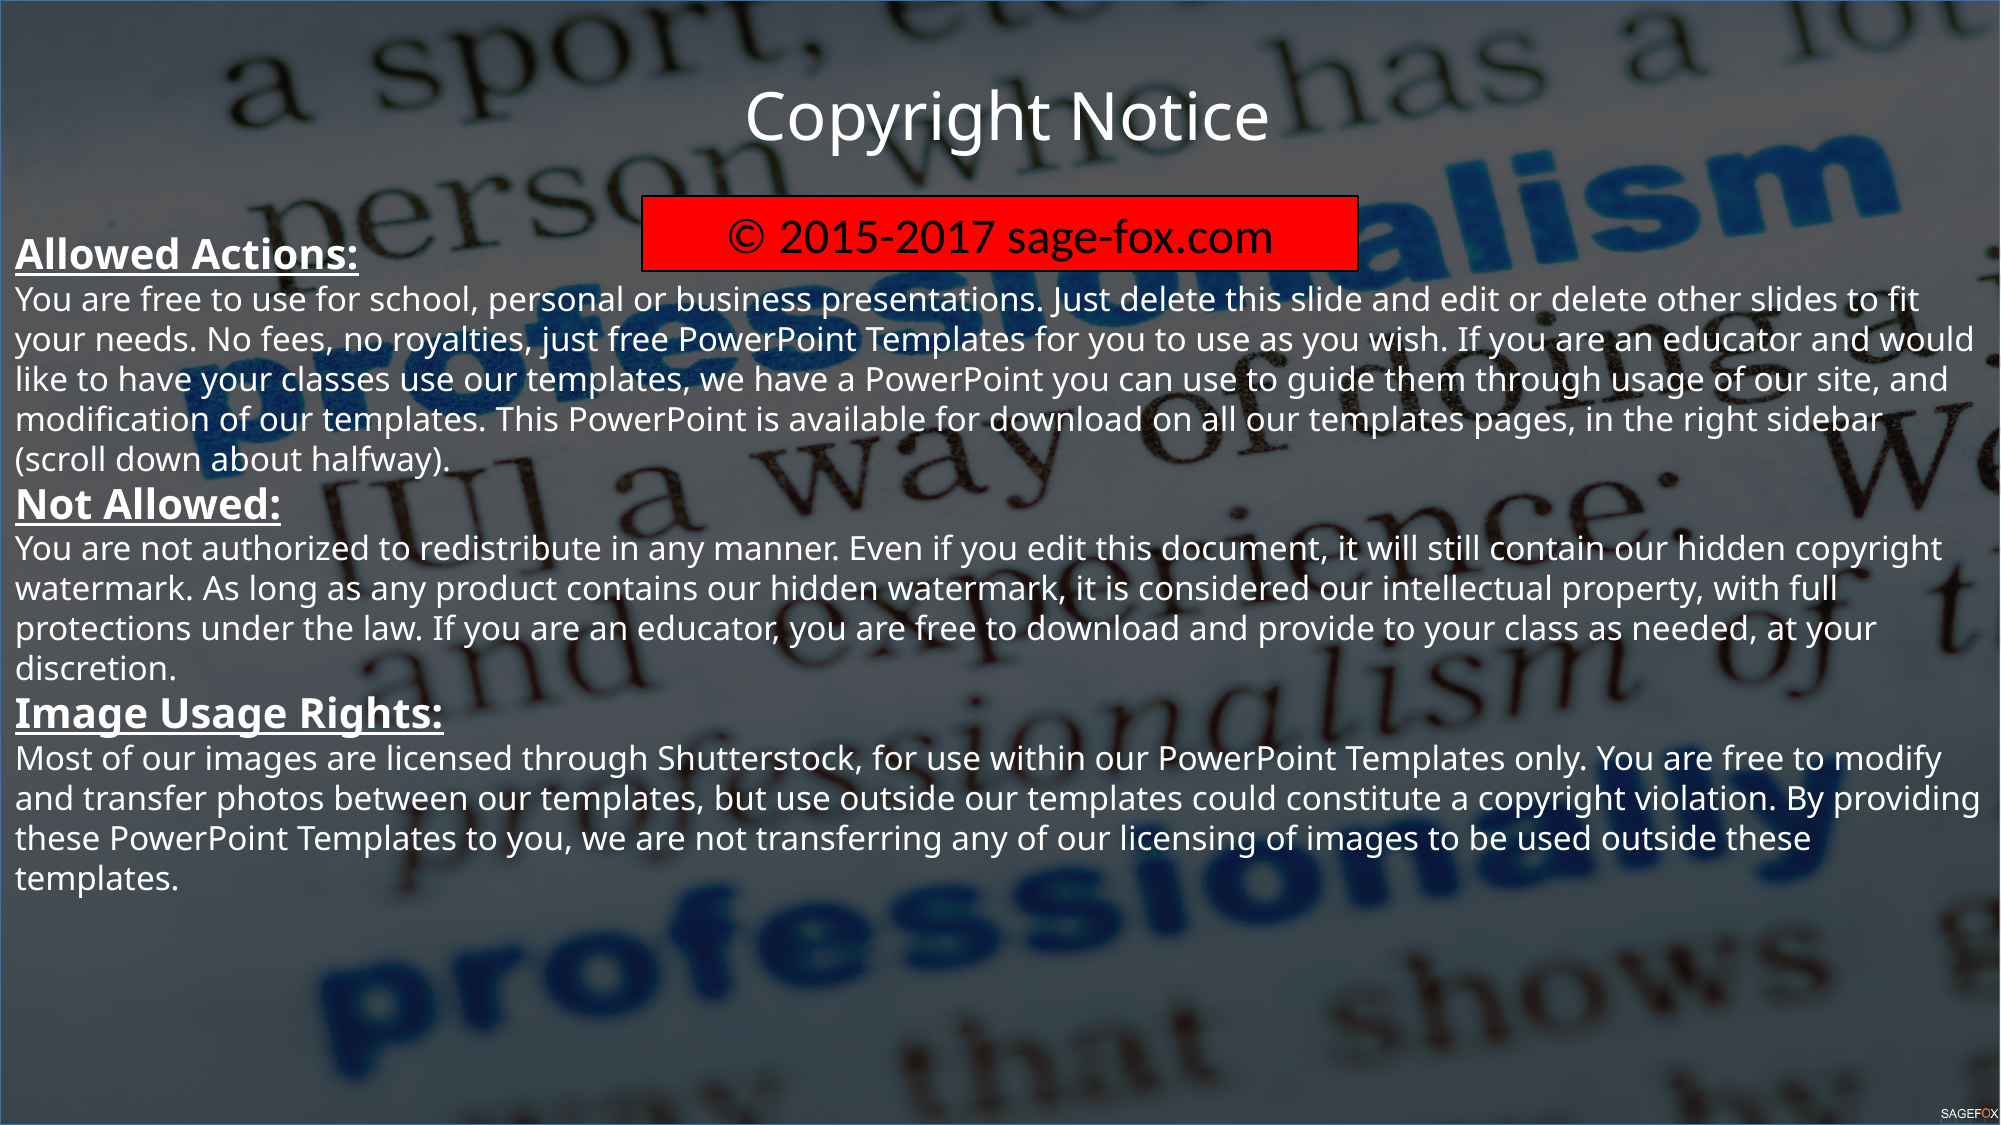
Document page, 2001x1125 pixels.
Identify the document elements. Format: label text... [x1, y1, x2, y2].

title Copyright Notice [493, 60, 1524, 178]
text_box © 2015-2017 sage-fox.com [641, 196, 1358, 272]
text_box Allowed Actions: You are free to use for school, personal or business presentations. Just delete this slide and edit or delete other slides to fit your needs. No fees, no royalties, just free PowerPoint Templates for you to use as you wish. If you are an educator and would like to have your classes use our templates, we have a PowerPoint you can use to guide them through usage of our site, and modification of our templates. This PowerPoint is available for download on all our templates pages, in the right sidebar (scroll down about halfway). Not Allowed: You are not authorized to redistribute in any manner. Even if you edit this document, it will still contain our hidden copyright watermark. As long as any product contains our hidden watermark, it is considered our intellectual property, with full protections under the law. If you are an educator, you are free to download and provide to your class as needed, at your discretion. Image Usage Rights: Most of our images are licensed through Shutterstock, for use within our PowerPoint Templates only. You are free to modify and transfer photos between our templates, but use outside our templates could constitute a copyright violation. By providing these PowerPoint Templates to you, we are not transferring any of our licensing of images to be used outside these templates. [0, 0, 2000, 1125]
